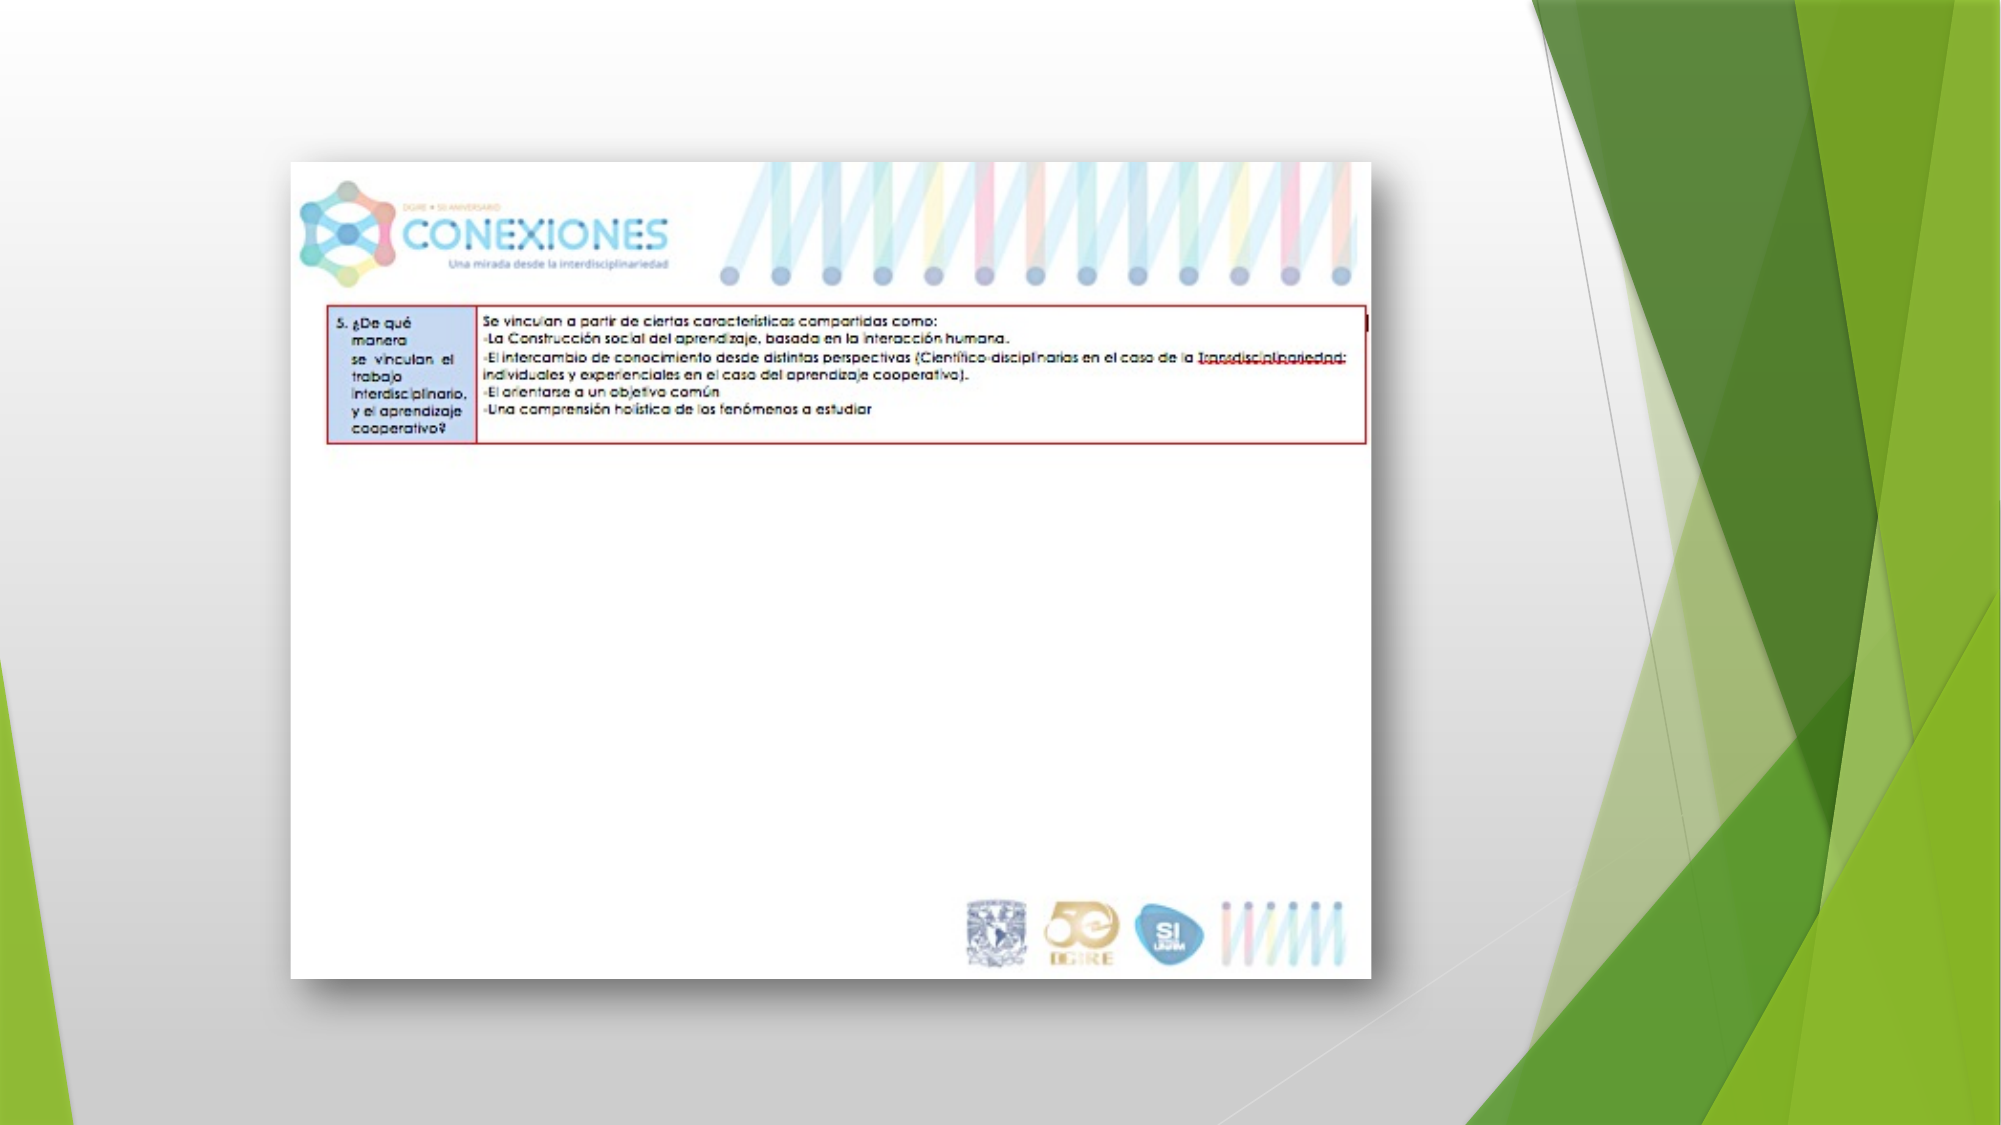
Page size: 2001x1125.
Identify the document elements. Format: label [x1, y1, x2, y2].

picture [289, 162, 1372, 979]
